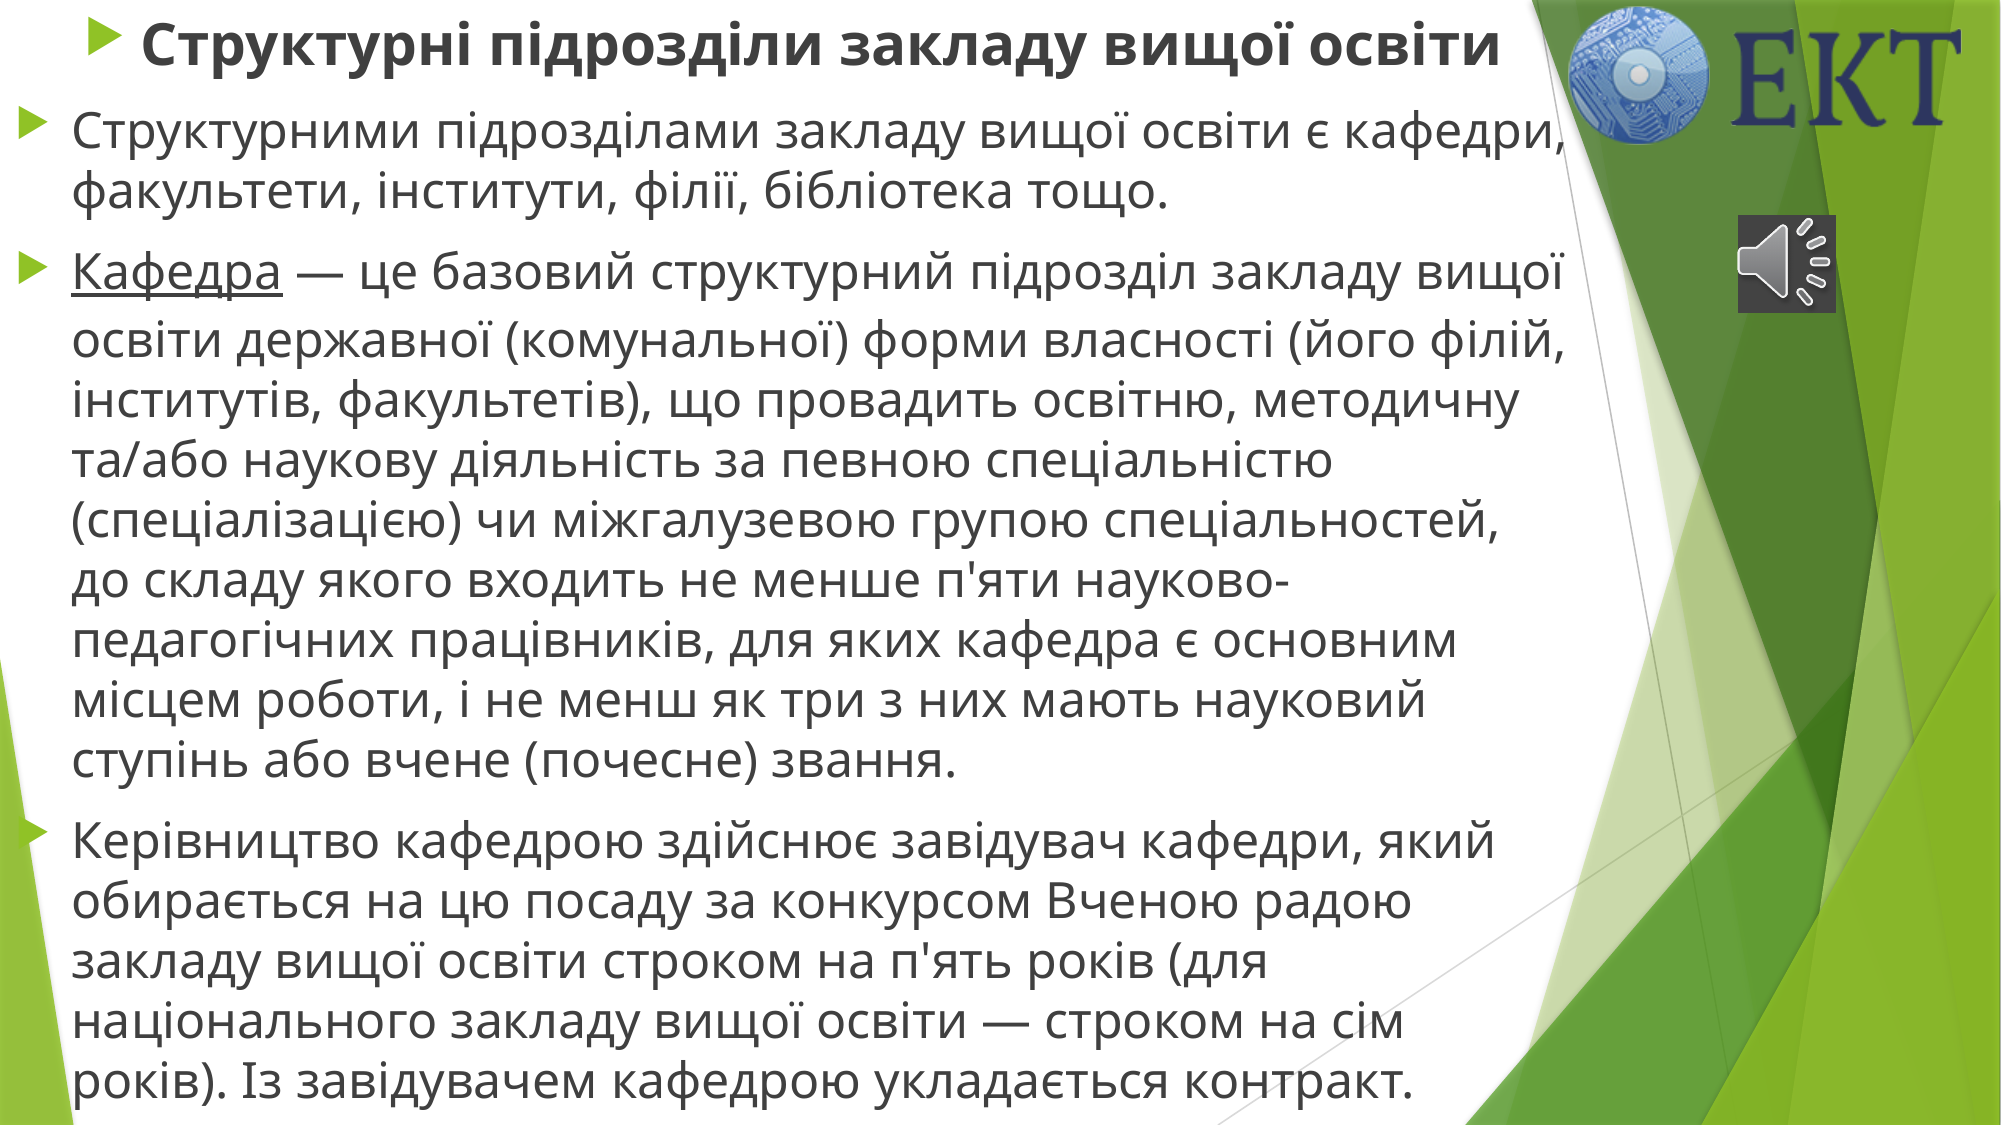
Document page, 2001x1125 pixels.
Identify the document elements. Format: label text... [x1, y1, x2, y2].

list Структурні підрозділи закладу вищої освіти Структурними підрозділами закладу вищої освіти є кафедри, факультети, інститути, філії, бібліотека тощо. Кафедра — це базовий структурний підрозділ закладу вищої освіти державної (комунальної) форми власності (його філій, інститутів, факультетів), що провадить освітню, методичну та/або наукову діяльність за певною спеціальністю (спеціалізацією) чи міжгалузевою групою спеціальностей, до складу якого входить не менше п'яти науково-педагогічних працівників, для яких кафедра є основним місцем роботи, і не менш як три з них мають науковий ступінь або вчене (почесне) звання. Керівництво кафедрою здійснює завідувач кафедри, який обирається на цю посаду за конкурсом Вченою радою закладу вищої освіти строком на п'ять років (для національного закладу вищої освіти — строком на сім років). Із завідувачем кафедрою укладається контракт. [0, 0, 1588, 1125]
picture [1736, 213, 1838, 315]
picture [1560, 0, 1975, 154]
